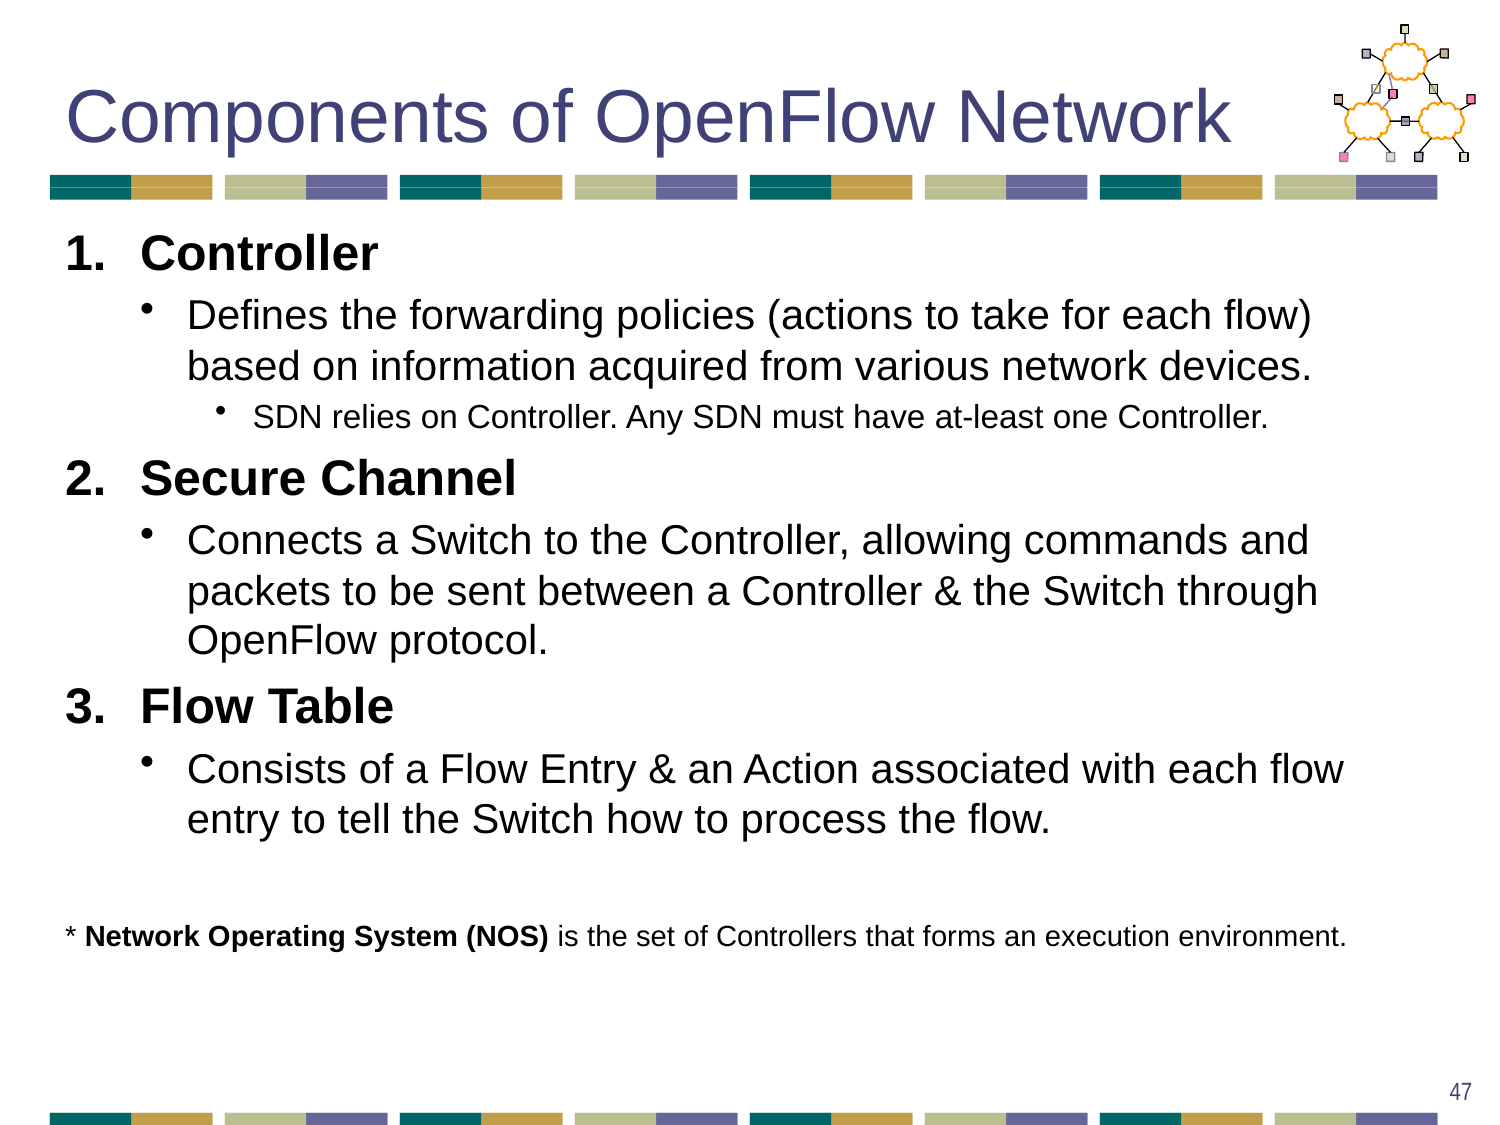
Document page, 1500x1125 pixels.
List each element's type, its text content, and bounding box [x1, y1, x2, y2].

list Controller Defines the forwarding policies (actions to take for each flow) based on information acquired from various network devices. SDN relies on Controller. Any SDN must have at-least one Controller. Secure Channel Connects a Switch to the Controller, allowing commands and packets to be sent between a Controller & the Switch through OpenFlow protocol. Flow Table Consists of a Flow Entry & an Action associated with each flow entry to tell the Switch how to process the flow. * Network Operating System (NOS) is the set of Controllers that forms an execution environment. [50, 212, 1438, 1000]
title Components of OpenFlow Network [50, 62, 1388, 163]
slide_number 47 [1174, 1037, 1488, 1113]
